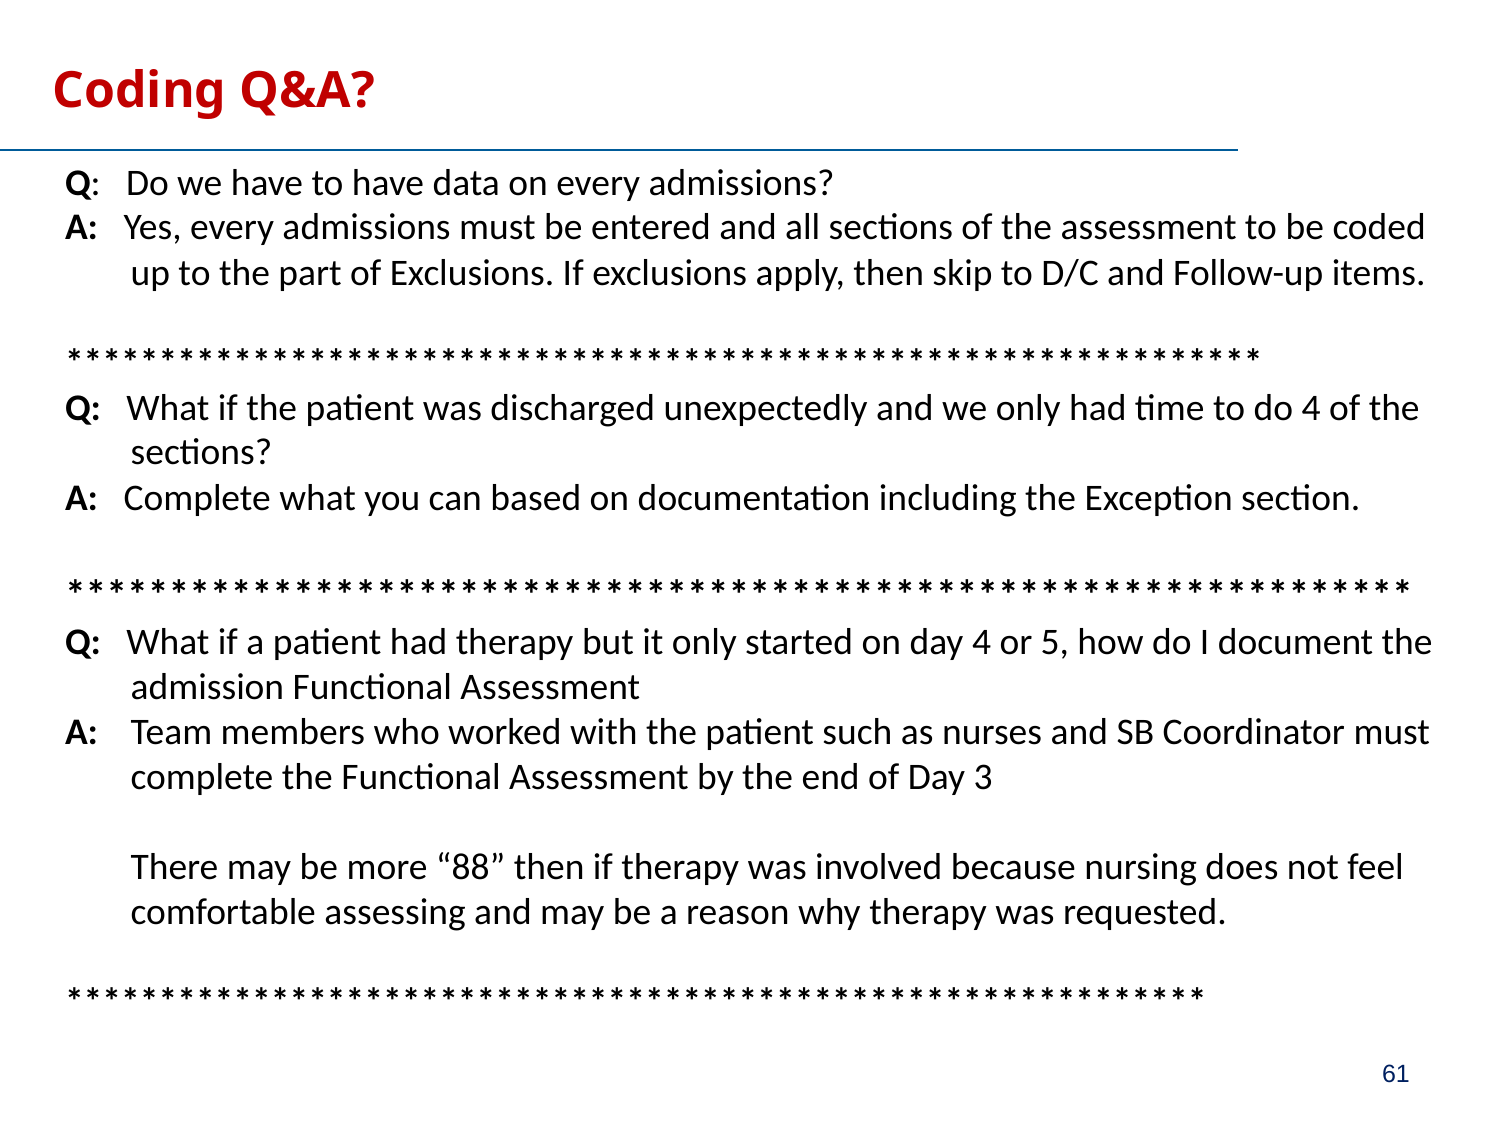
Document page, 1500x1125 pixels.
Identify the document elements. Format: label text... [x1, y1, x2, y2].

title Coding Q&A? [37, 50, 1463, 113]
slide_number 61 [1074, 1042, 1425, 1103]
text_box Q: Do we have to have data on every admissions? A: Yes, every admissions must be entered and all sections of the assessment to be coded up to the part of Exclusions. If exclusions apply, then skip to D/C and Follow-up items. **************************************************************** Q: What if the patient was discharged unexpectedly and we only had time to do 4 of the sections? A: Complete what you can based on documentation including the Exception section. ***************************************************************** Q: What if a patient had therapy but it only started on day 4 or 5, how do I document the admission Functional Assessment A: Team members who worked with the patient such as nurses and SB Coordinator must complete the Functional Assessment by the end of Day 3 There may be more “88” then if therapy was involved because nursing does not feel comfortable assessing and may be a reason why therapy was requested. ************************************************************* [49, 149, 1463, 1075]
